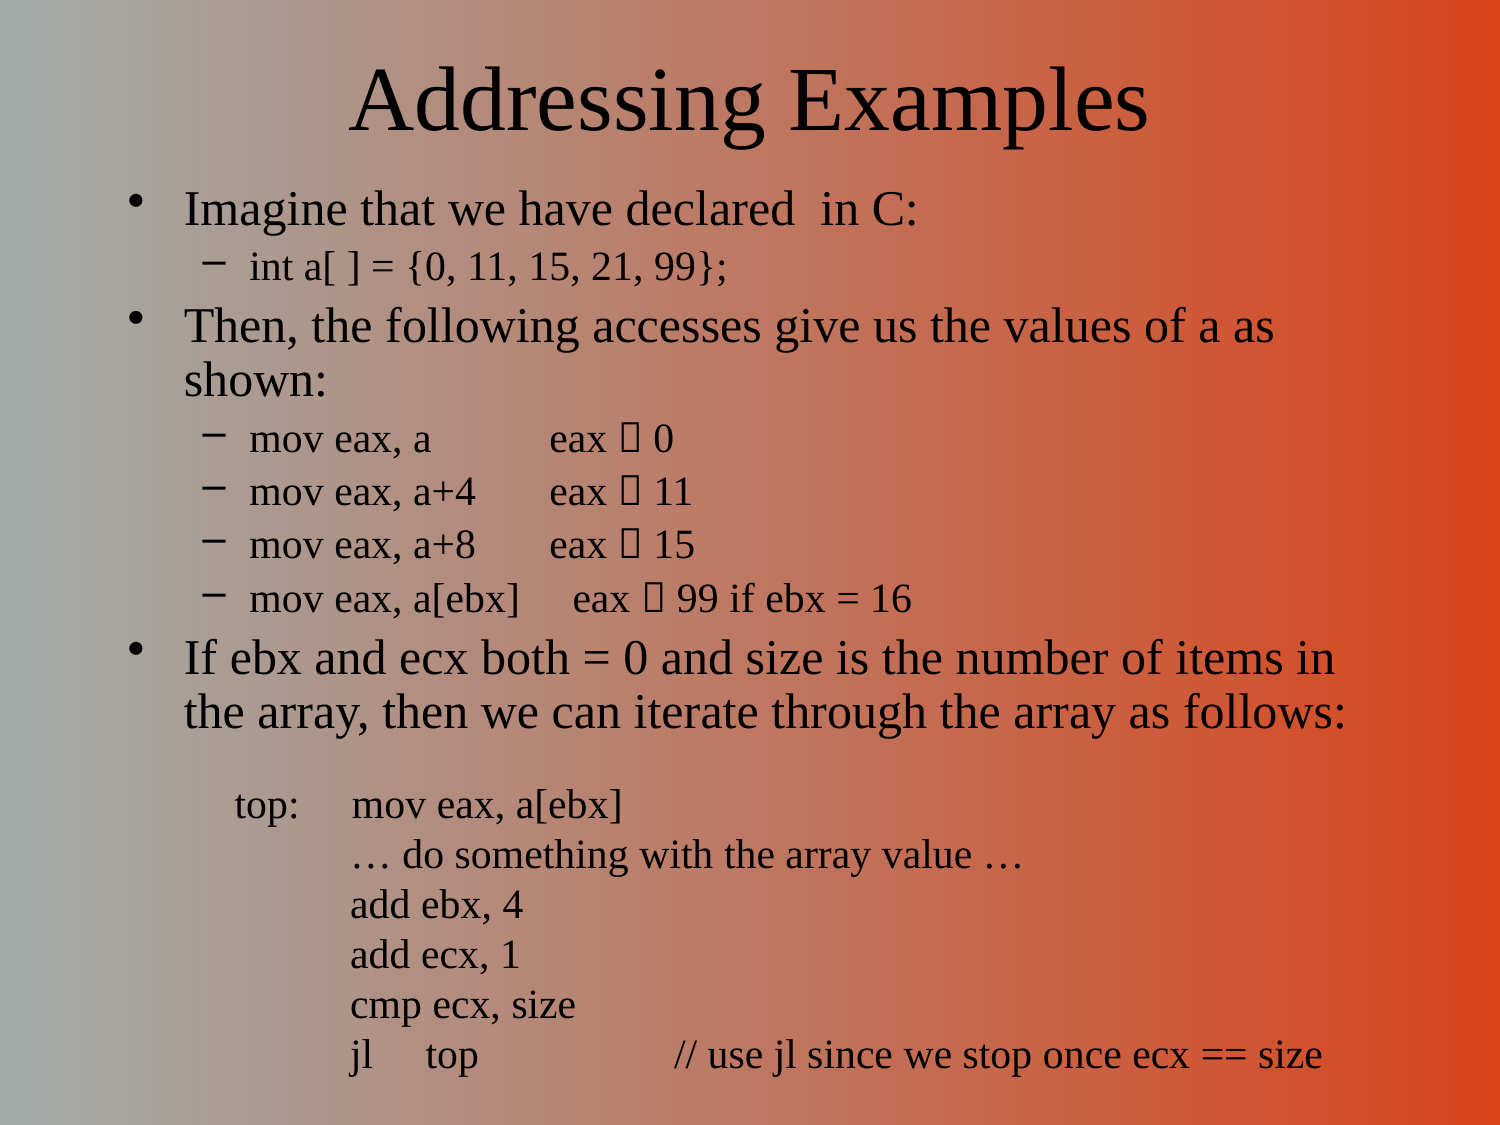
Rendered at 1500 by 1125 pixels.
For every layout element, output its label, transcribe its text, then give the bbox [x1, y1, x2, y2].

list Imagine that we have declared in C: int a[ ] = {0, 11, 15, 21, 99}; Then, the following accesses give us the values of a as shown: mov eax, a eax  0 mov eax, a+4 eax  11 mov eax, a+8 eax  15 mov eax, a[ebx] eax  99 if ebx = 16 If ebx and ecx both = 0 and size is the number of items in the array, then we can iterate through the array as follows: [112, 174, 1388, 750]
text_box top: mov eax, a[ebx] … do something with the array value … add ebx, 4 add ecx, 1 cmp ecx, size jl top // use jl since we stop once ecx == size [209, 769, 1339, 1085]
title Addressing Examples [112, 0, 1388, 174]
